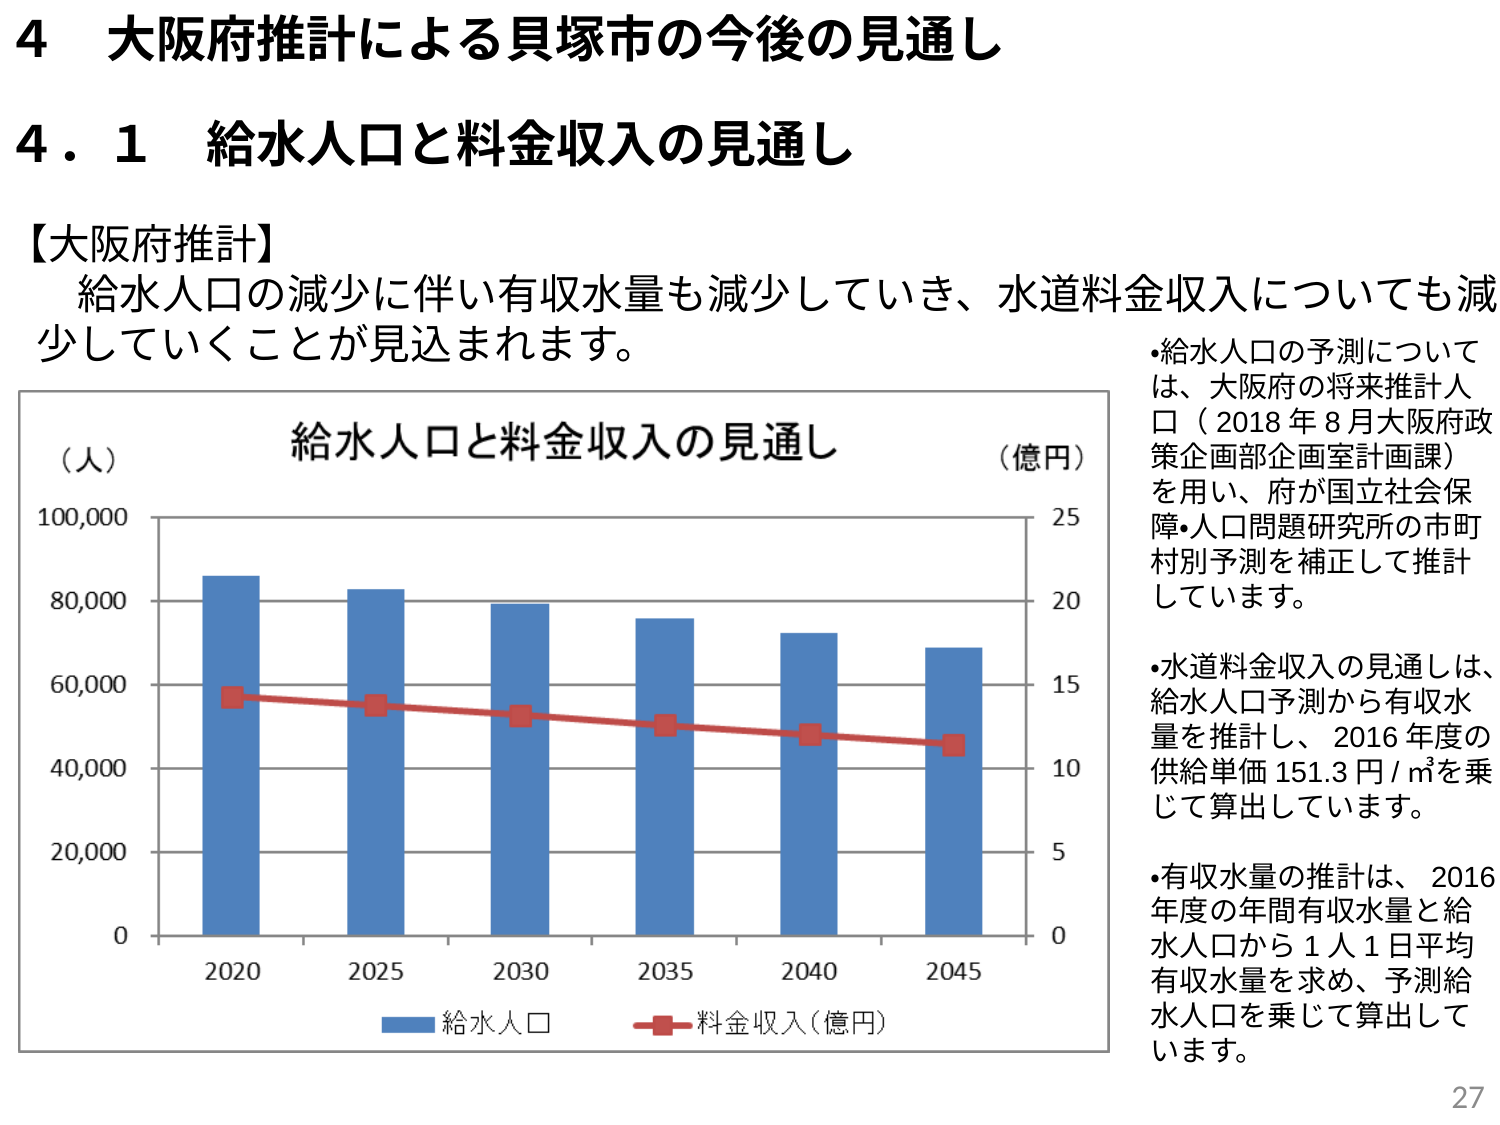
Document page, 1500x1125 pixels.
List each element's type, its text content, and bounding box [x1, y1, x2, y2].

text_box ・給水人口の予測については、大阪府の将来推計人口（2018年8月大阪府政策企画部企画室計画課）を用い、府が国立社会保障・人口問題研究所の市町村別予測を補正して推計しています。 ・水道料金収入の見通しは、給水人口予測から有収水量を推計し、2016年度の供給単価151.3円/㎥を乗じて算出しています。 ・有収水量の推計は、2016年度の年間有収水量と給水人口から1人1日平均有収水量を求め、予測給水人口を乗じて算出しています。 [1136, 326, 1500, 1120]
slide_number 27 [1162, 1065, 1500, 1125]
picture [18, 390, 1110, 1053]
text_box ４ 大阪府推計による貝塚市の今後の見通し ４．１ 給水人口と料金収入の見通し 【大阪府推計】 給水人口の減少に伴い有収水量も減少していき、水道料金収入についても減少していくことが見込まれます。 [0, 0, 1500, 375]
